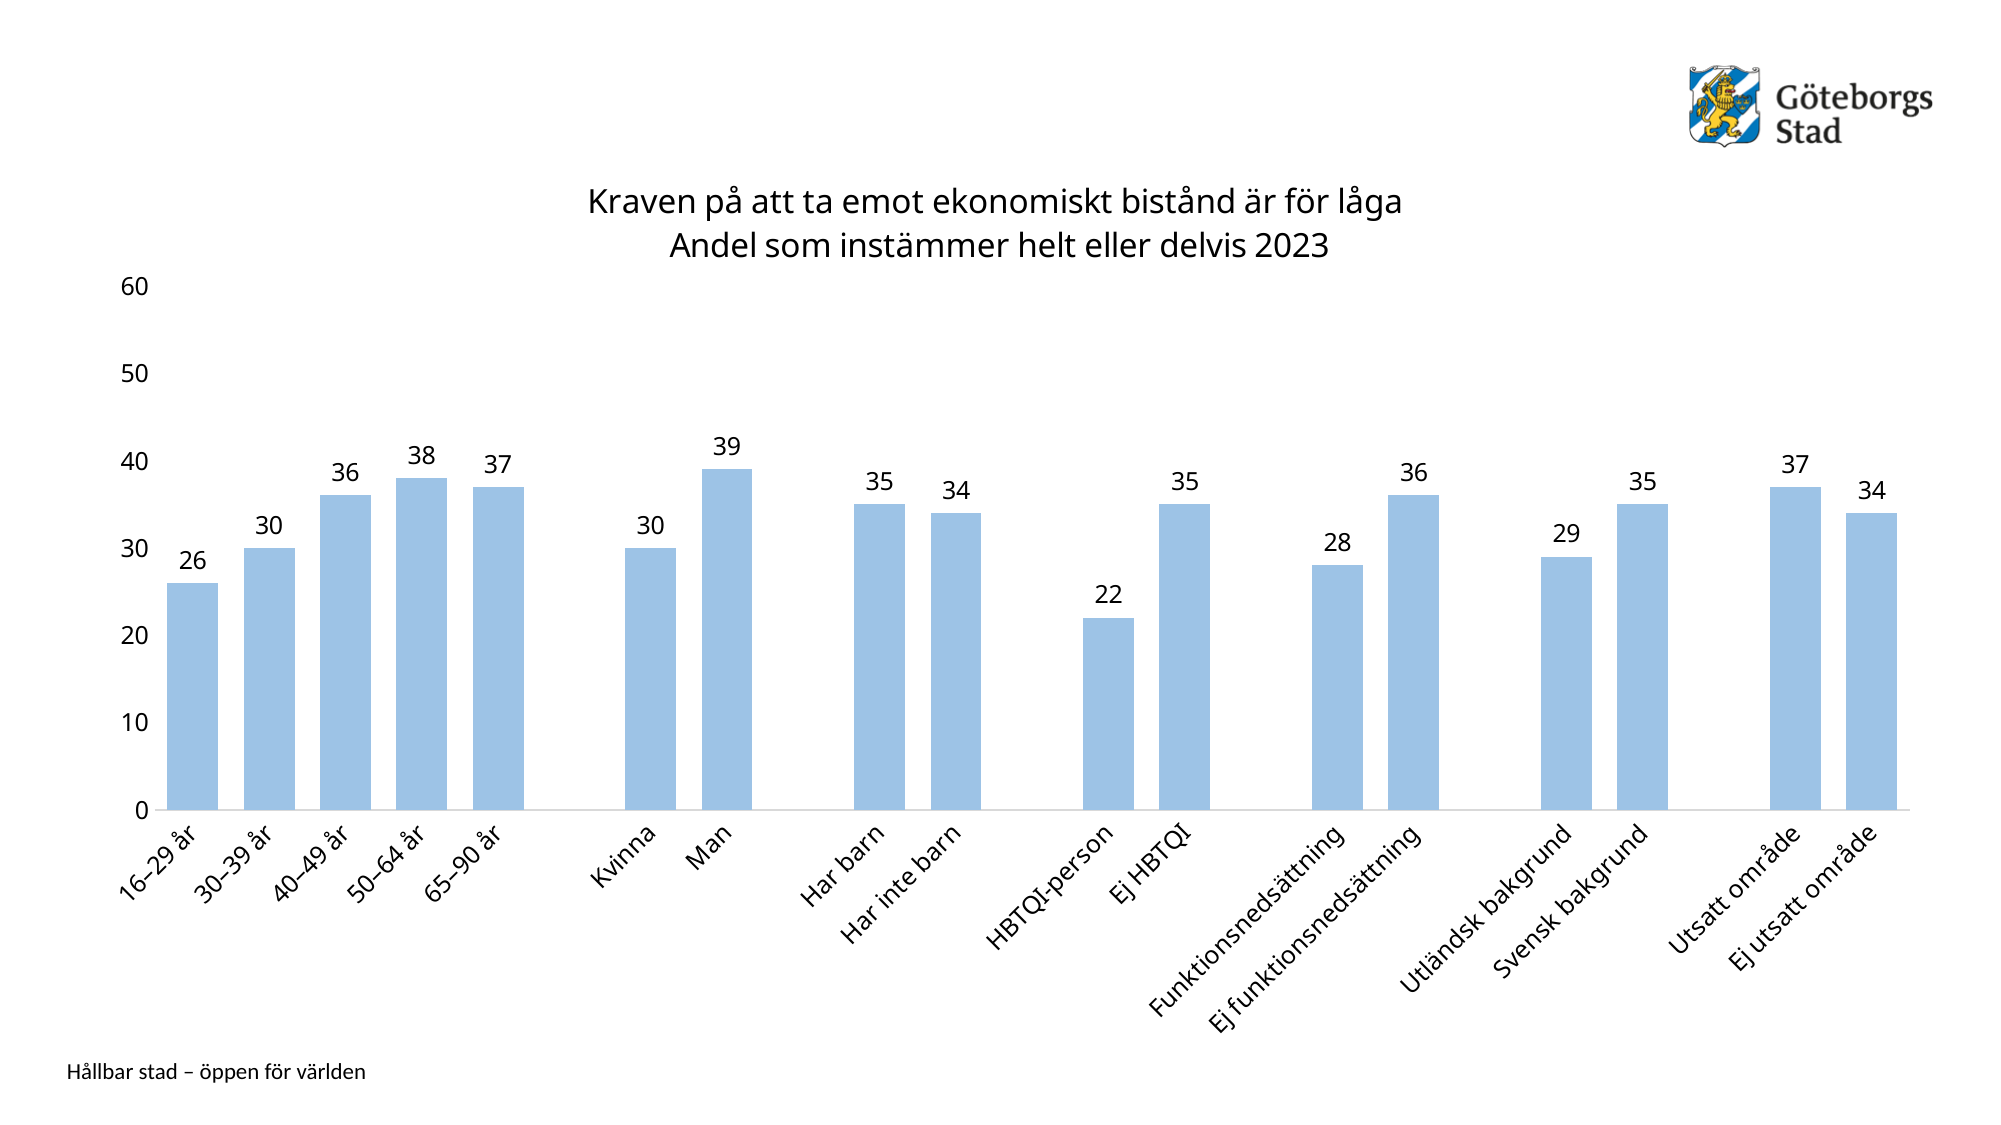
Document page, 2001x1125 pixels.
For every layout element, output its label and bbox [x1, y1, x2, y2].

picture [1689, 65, 1933, 143]
chart [66, 143, 1933, 1059]
